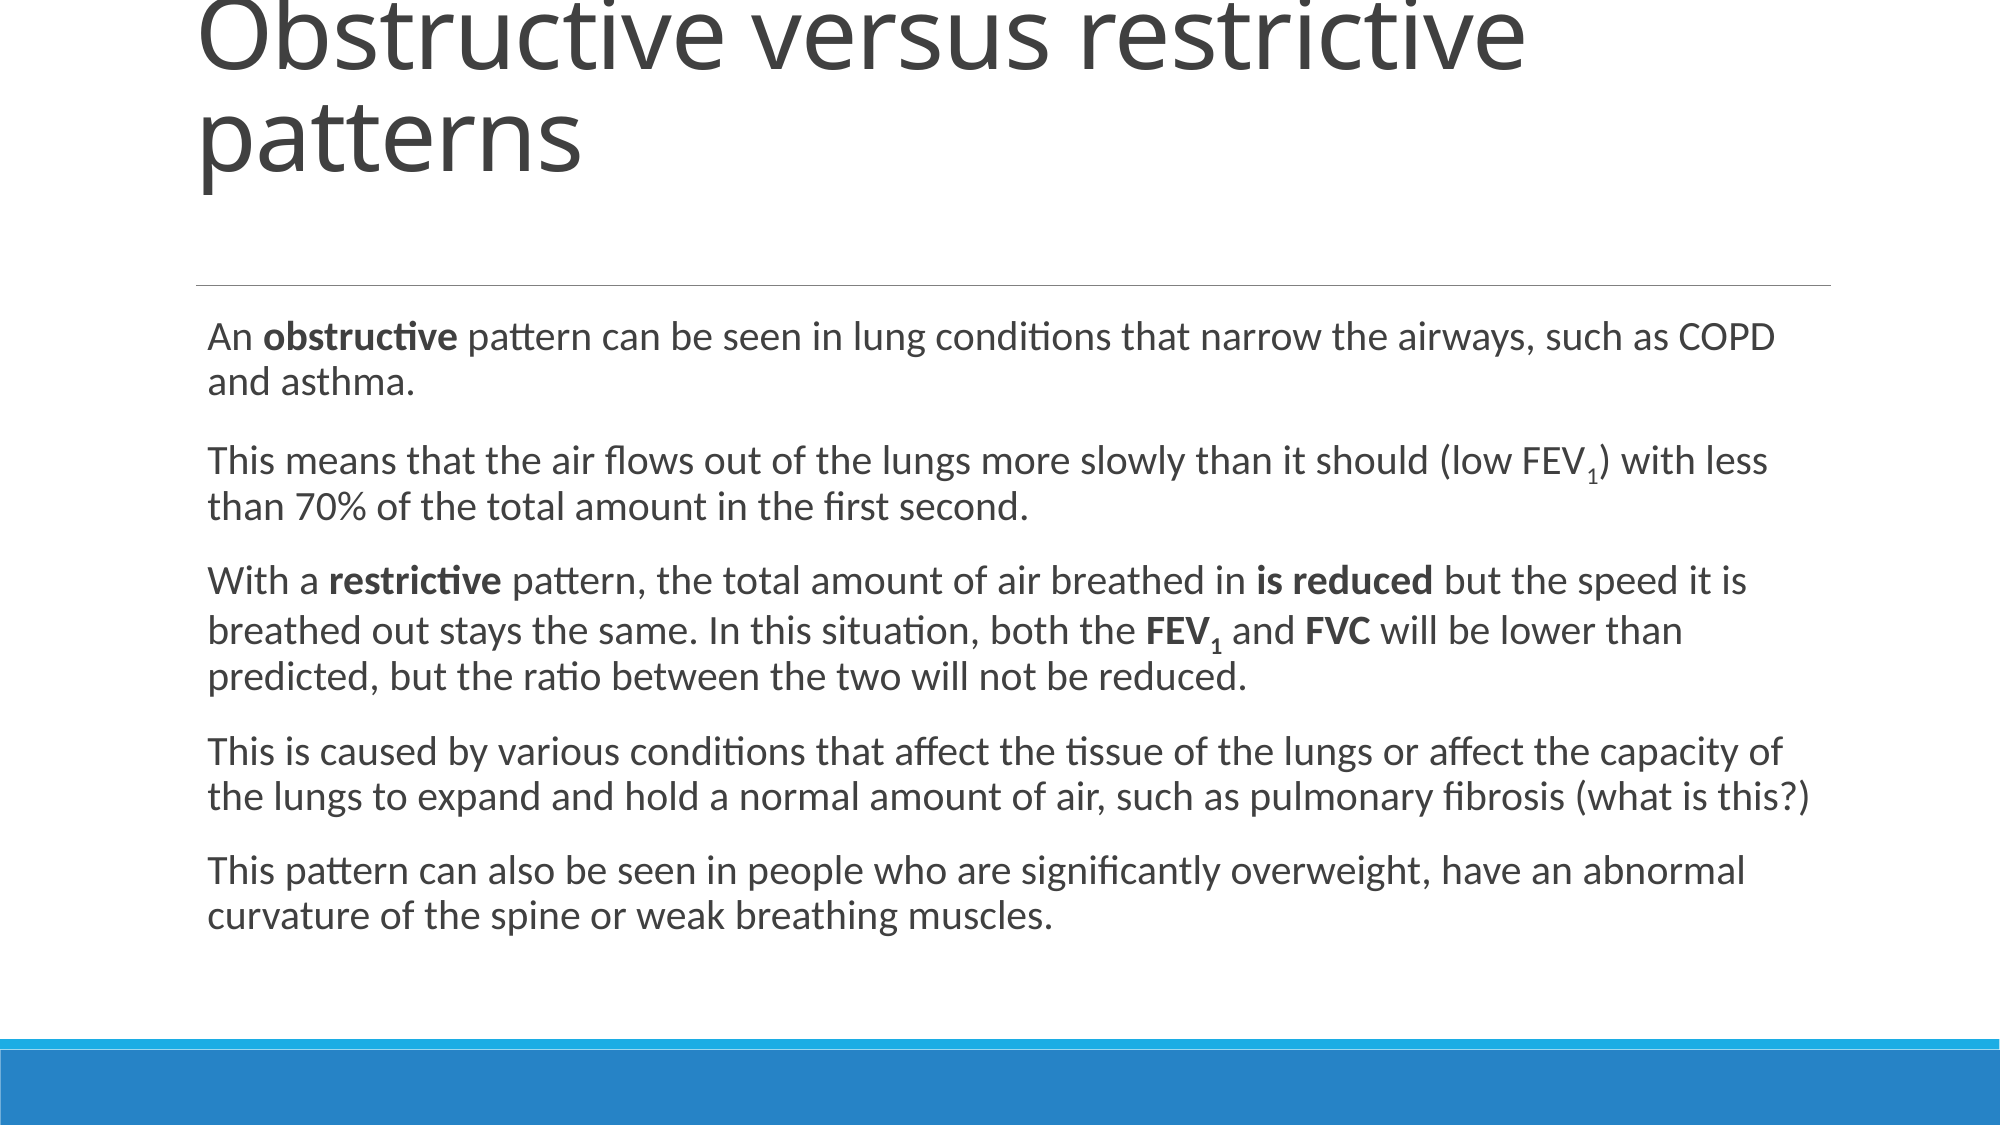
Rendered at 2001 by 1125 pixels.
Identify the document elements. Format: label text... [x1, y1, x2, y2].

list An obstructive pattern can be seen in lung conditions that narrow the airways, such as COPD and asthma. This means that the air flows out of the lungs more slowly than it should (low FEV1) with less than 70% of the total amount in the first second. With a restrictive pattern, the total amount of air breathed in is reduced but the speed it is breathed out stays the same. In this situation, both the FEV1 and FVC will be lower than predicted, but the ratio between the two will not be reduced. This is caused by various conditions that affect the tissue of the lungs or affect the capacity of the lungs to expand and hold a normal amount of air, such as pulmonary fibrosis (what is this?) This pattern can also be seen in people who are significantly overweight, have an abnormal curvature of the spine or weak breathing muscles. [192, 306, 1843, 971]
title Obstructive versus restrictive patterns [180, 47, 1830, 200]
